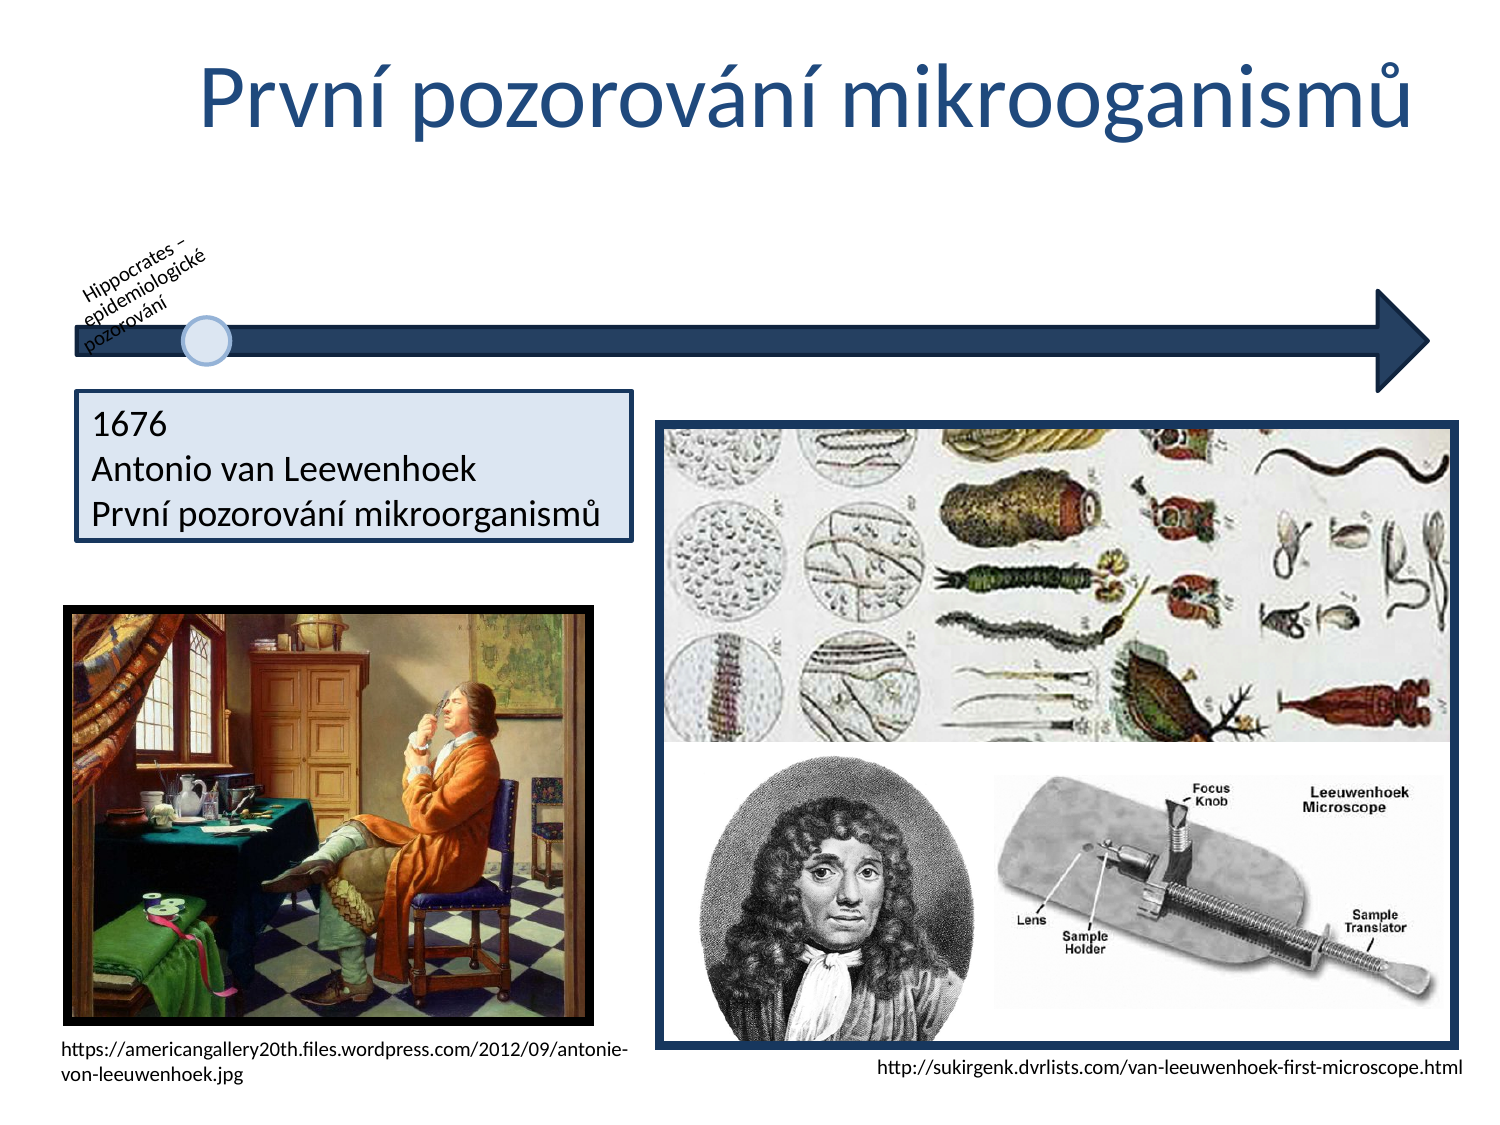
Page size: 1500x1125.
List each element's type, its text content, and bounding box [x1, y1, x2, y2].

text_box Hippocrates – epidemiologické pozorování [76, 213, 334, 303]
text_box [227, 288, 1430, 394]
text_box [180, 315, 233, 367]
text_box 1676 Antonio van Leewenhoek První pozorování mikroorganismů [76, 391, 632, 541]
picture [663, 429, 1450, 1041]
text_box [74, 324, 186, 357]
text_box http://sukirgenk.dvrlists.com/van-leeuwenhoek-first-microscope.html [862, 1046, 1500, 1087]
picture [71, 613, 585, 1018]
text_box První pozorování mikrooganismů [132, 0, 1483, 185]
text_box https://americangallery20th.files.wordpress.com/2012/09/antonie-von-leeuwenhoek.jpg [46, 1028, 658, 1094]
